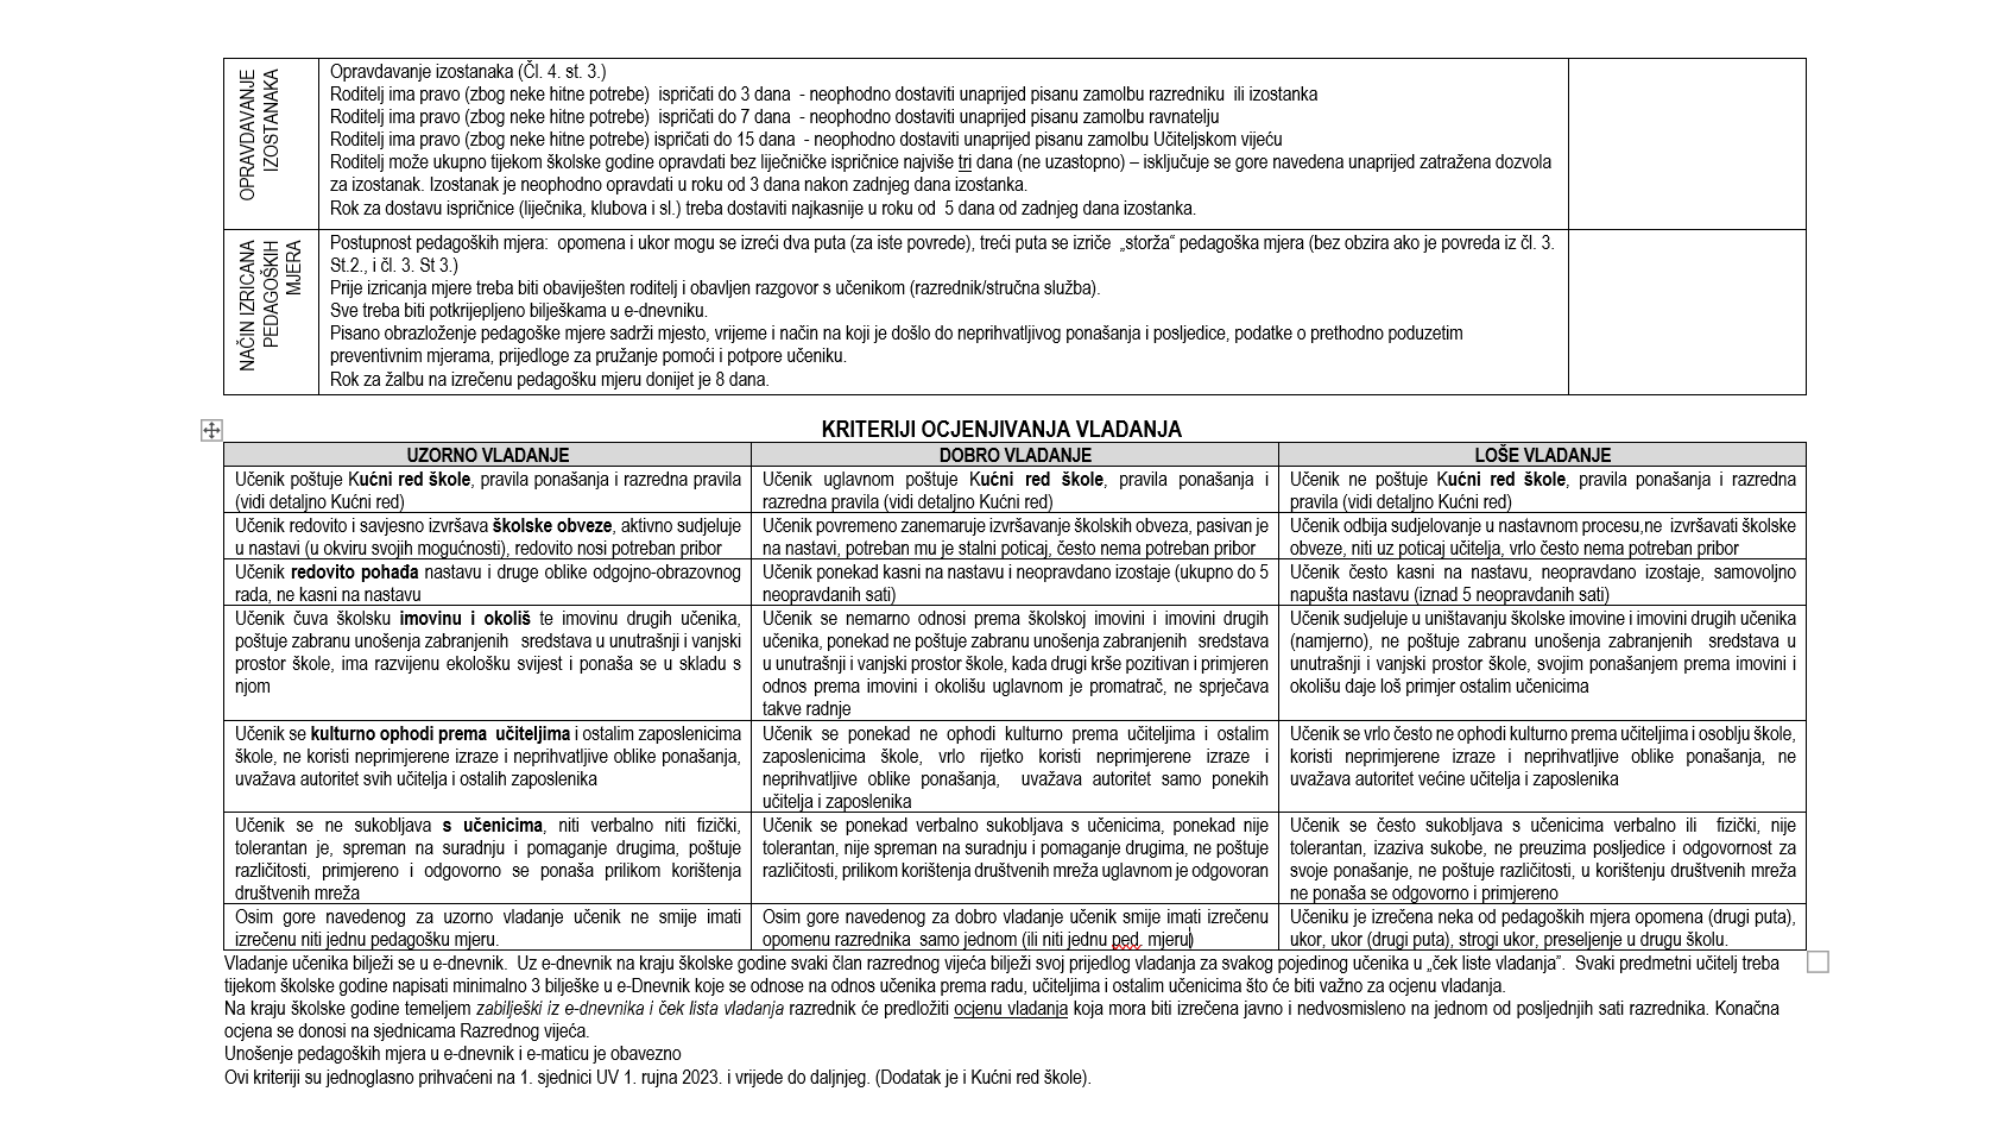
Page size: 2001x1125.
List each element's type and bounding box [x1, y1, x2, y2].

picture [199, 25, 1831, 1099]
